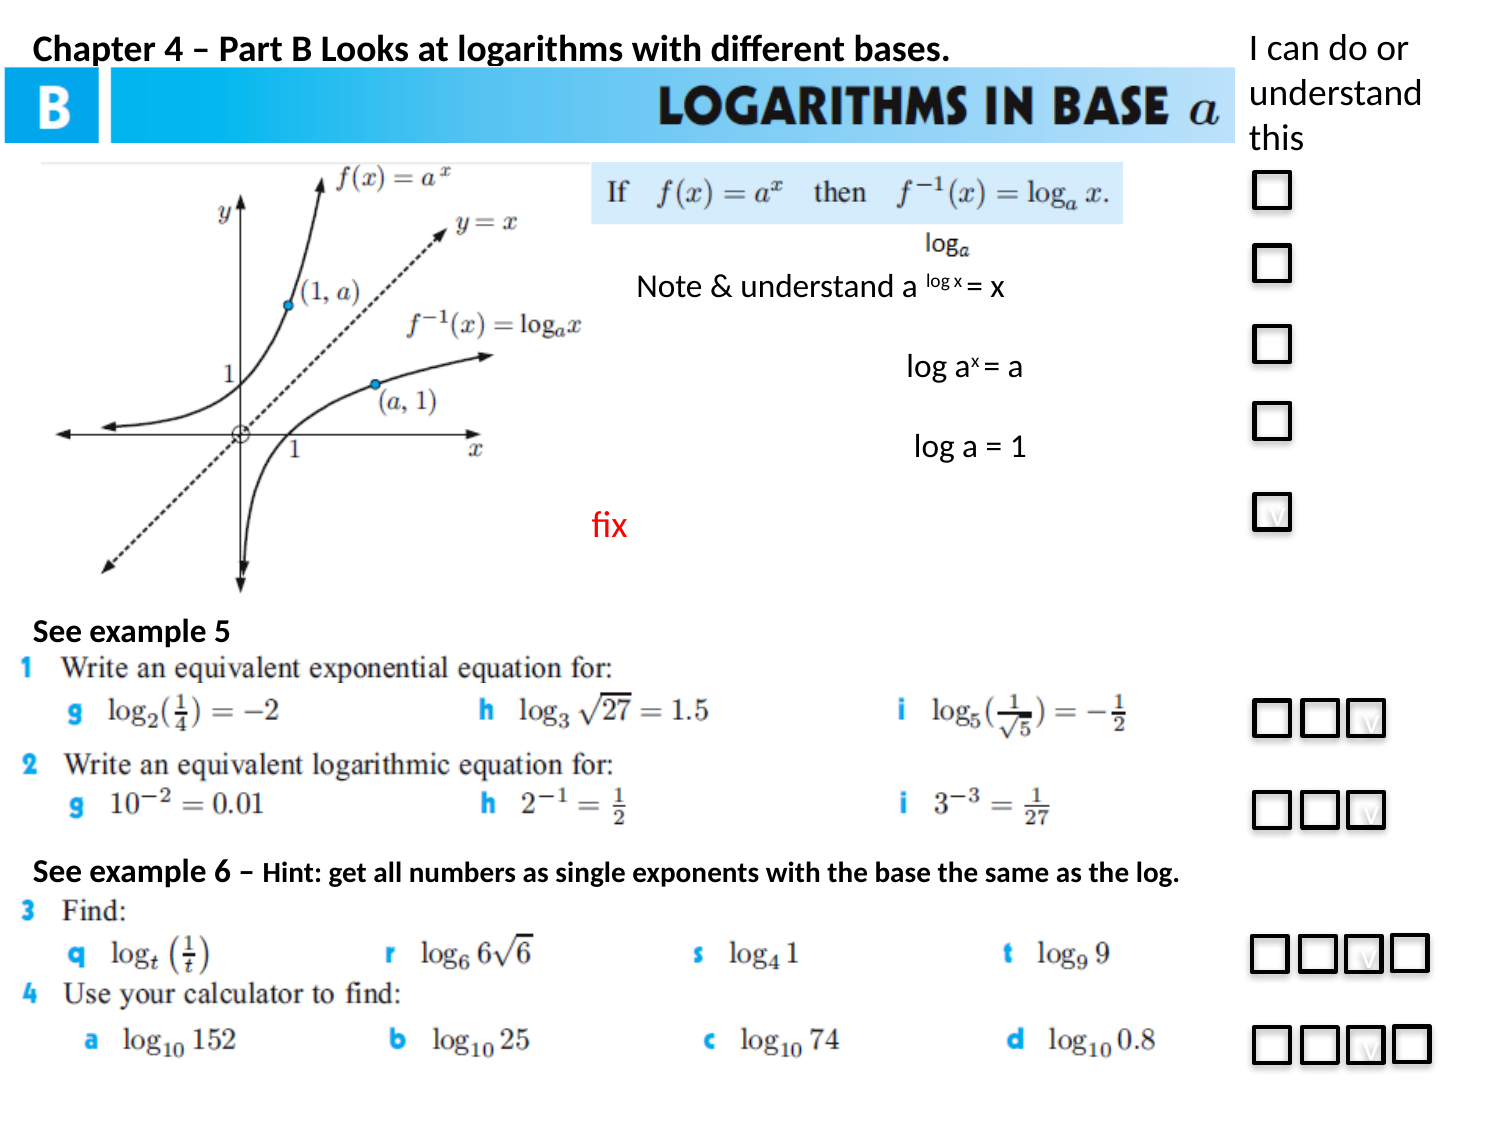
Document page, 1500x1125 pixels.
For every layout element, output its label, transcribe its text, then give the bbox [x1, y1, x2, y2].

text_box [1393, 1026, 1430, 1063]
text_box v [1347, 1026, 1384, 1064]
text_box [1254, 245, 1291, 282]
text_box [1254, 700, 1291, 737]
text_box v [1254, 493, 1291, 530]
picture [14, 652, 1140, 744]
text_box [1301, 1026, 1339, 1064]
picture [12, 892, 1158, 1065]
picture [40, 86, 70, 129]
text_box [1254, 791, 1291, 828]
picture [1, 66, 1235, 143]
text_box [1253, 1027, 1290, 1064]
text_box v [1347, 791, 1385, 828]
text_box [1302, 699, 1339, 737]
text_box [1391, 934, 1428, 972]
text_box [1254, 172, 1291, 209]
text_box Chapter 4 – Part B Looks at logarithms with different bases. See example 5 See example 6 – Hint: get all numbers as single exponents with the base the same as the log. [18, 16, 1226, 64]
text_box Chapter 4 – Part B Looks at logarithms with different bases. See example 5 See example 6 – Hint: get all numbers as single exponents with the base the same as the log. [18, 151, 1226, 897]
text_box [1254, 325, 1291, 362]
text_box [1299, 935, 1336, 972]
text_box I can do or understand this [1234, 15, 1489, 1125]
picture [41, 162, 1123, 598]
text_box [1254, 402, 1291, 439]
text_box [1251, 935, 1288, 973]
picture [14, 747, 1056, 831]
text_box fix [597, 492, 999, 552]
text_box v [1348, 700, 1385, 737]
picture [922, 230, 975, 260]
text_box [1302, 791, 1339, 828]
text_box v [1345, 935, 1382, 972]
